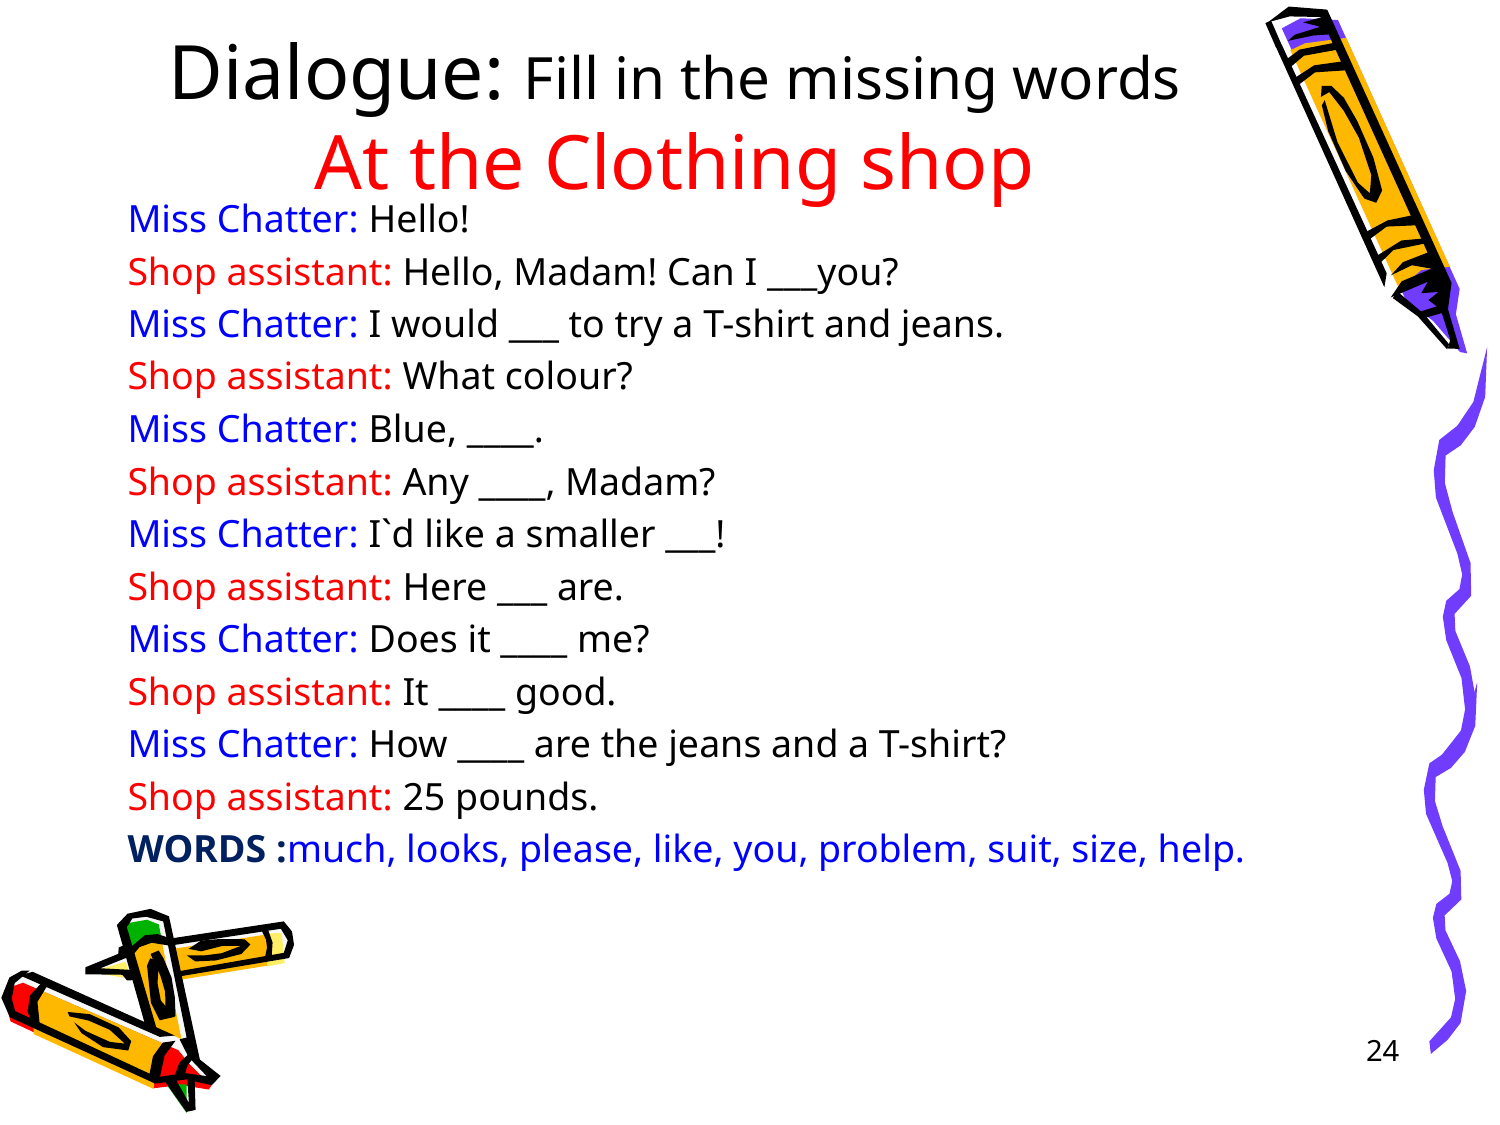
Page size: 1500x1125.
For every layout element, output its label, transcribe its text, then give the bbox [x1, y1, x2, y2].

list Miss Chatter: Hello! Shop assistant: Hello, Madam! Can I ___you? Miss Chatter: I would ___ to try a T-shirt and jeans. Shop assistant: What colour? Miss Chatter: Blue, ____. Shop assistant: Any ____, Madam? Miss Chatter: I`d like a smaller ___! Shop assistant: Here ___ are. Miss Chatter: Does it ____ me? Shop assistant: It ____ good. Miss Chatter: How ____ are the jeans and a T-shirt? Shop assistant: 25 pounds. WORDS :much, looks, please, like, you, problem, suit, size, help. [112, 187, 1376, 826]
slide_number 24 [1102, 1025, 1415, 1100]
title Dialogue: Fill in the missing words At the Clothing shop [112, 24, 1238, 187]
